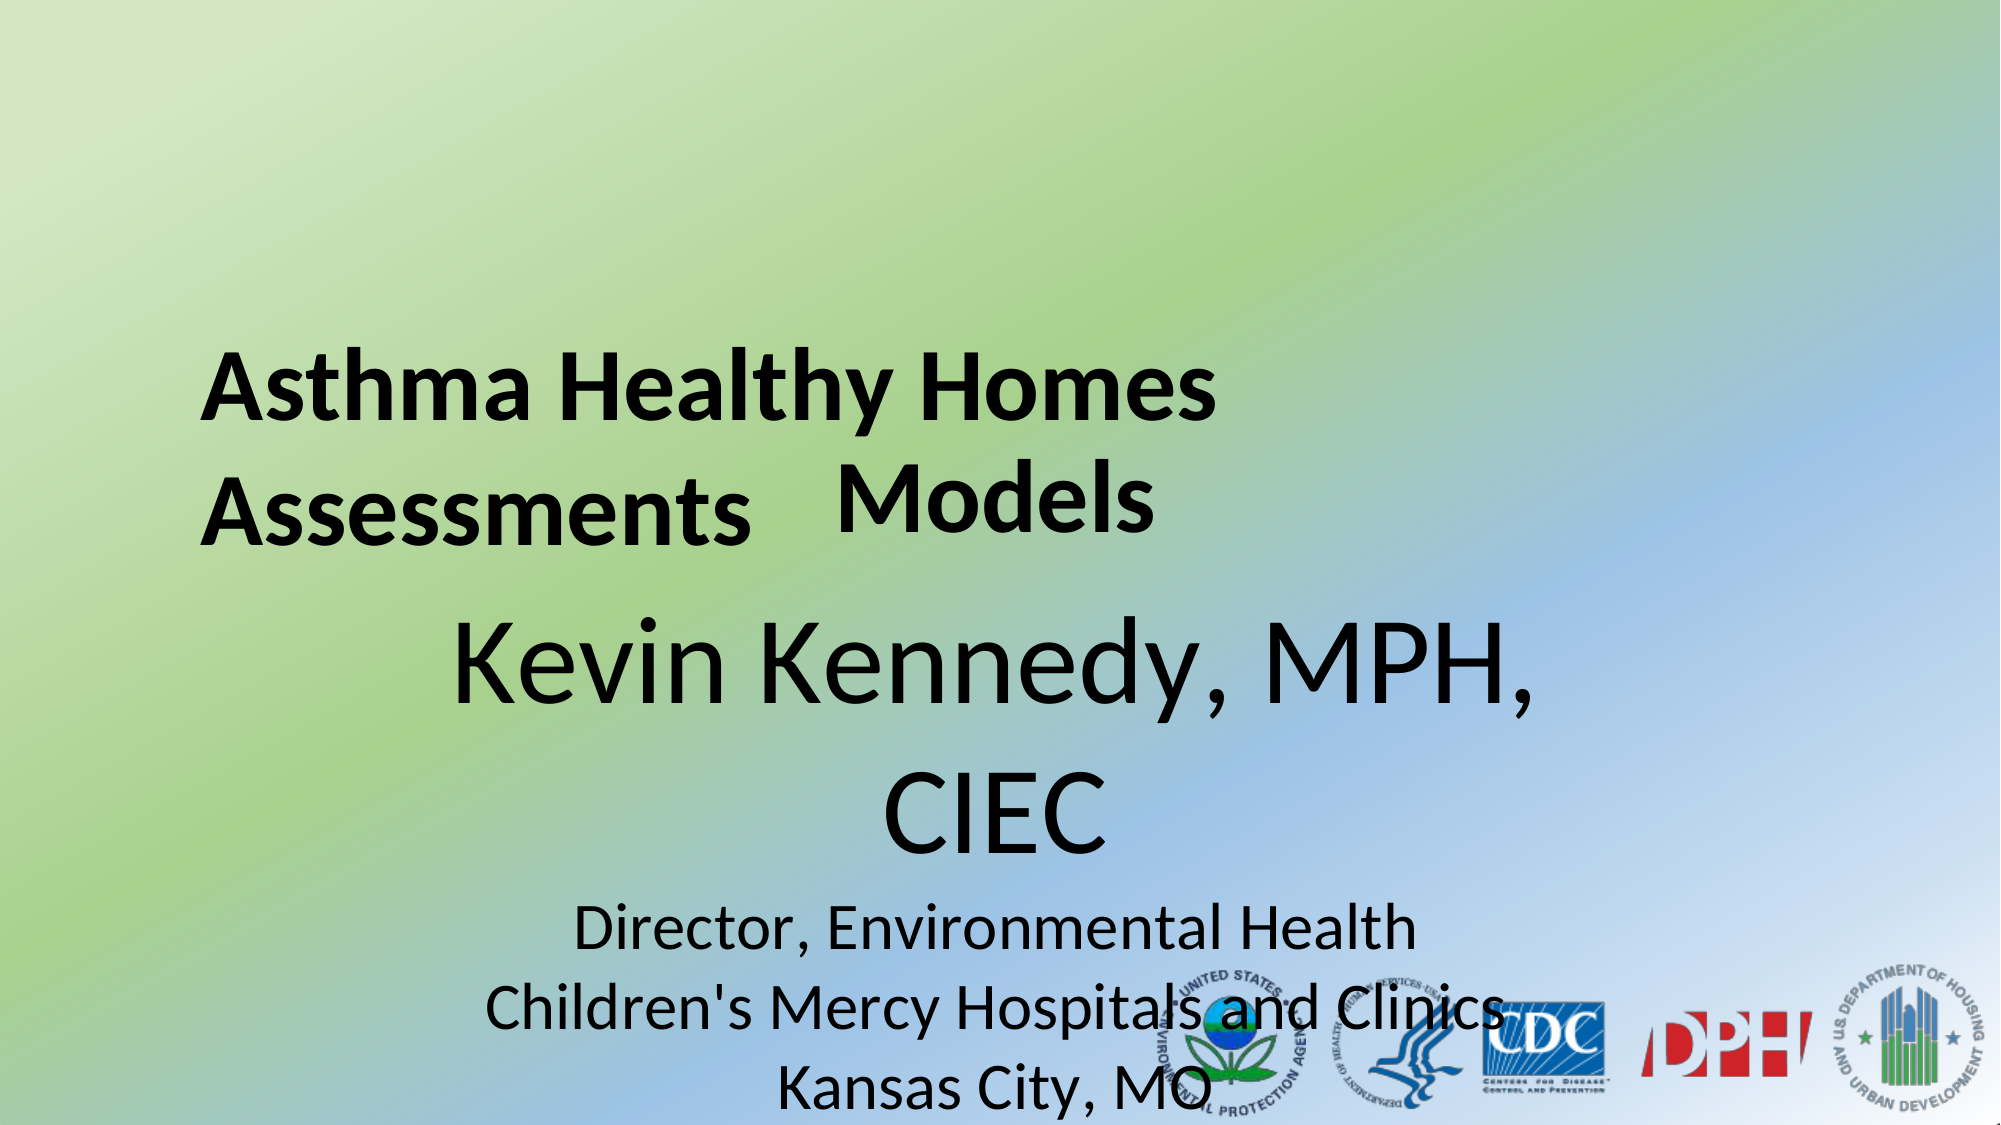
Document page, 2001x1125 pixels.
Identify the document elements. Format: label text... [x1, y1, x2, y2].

text_box Asthma Healthy Homes Assessments [198, 315, 1793, 566]
text_box Models Kevin Kennedy, MPH, CIEC Director, Environmental Health Children's Mercy Hospitals and Clinics Kansas City, MO [328, 566, 1662, 1123]
text_box [1640, 957, 1815, 1125]
text_box [0, 0, 2000, 1125]
text_box [1821, 954, 2000, 1125]
